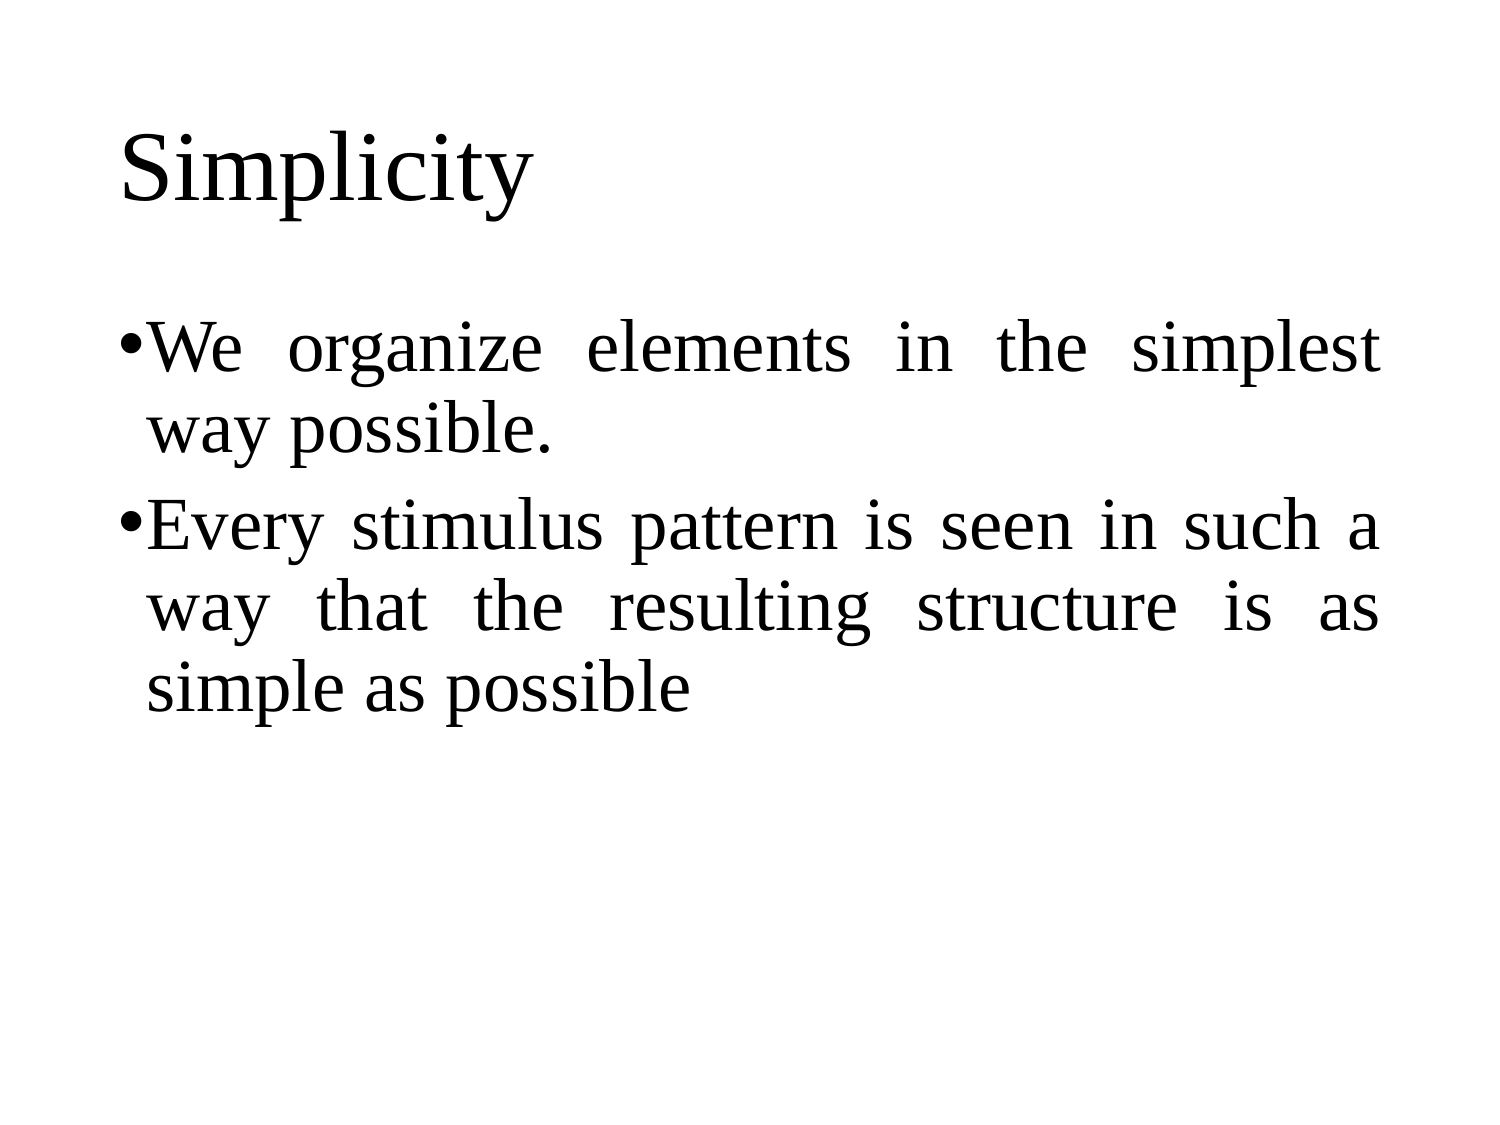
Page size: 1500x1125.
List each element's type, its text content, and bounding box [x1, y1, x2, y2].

list We organize elements in the simplest way possible. Every stimulus pattern is seen in such a way that the resulting structure is as simple as possible [103, 299, 1397, 1014]
title Simplicity [103, 59, 1397, 278]
